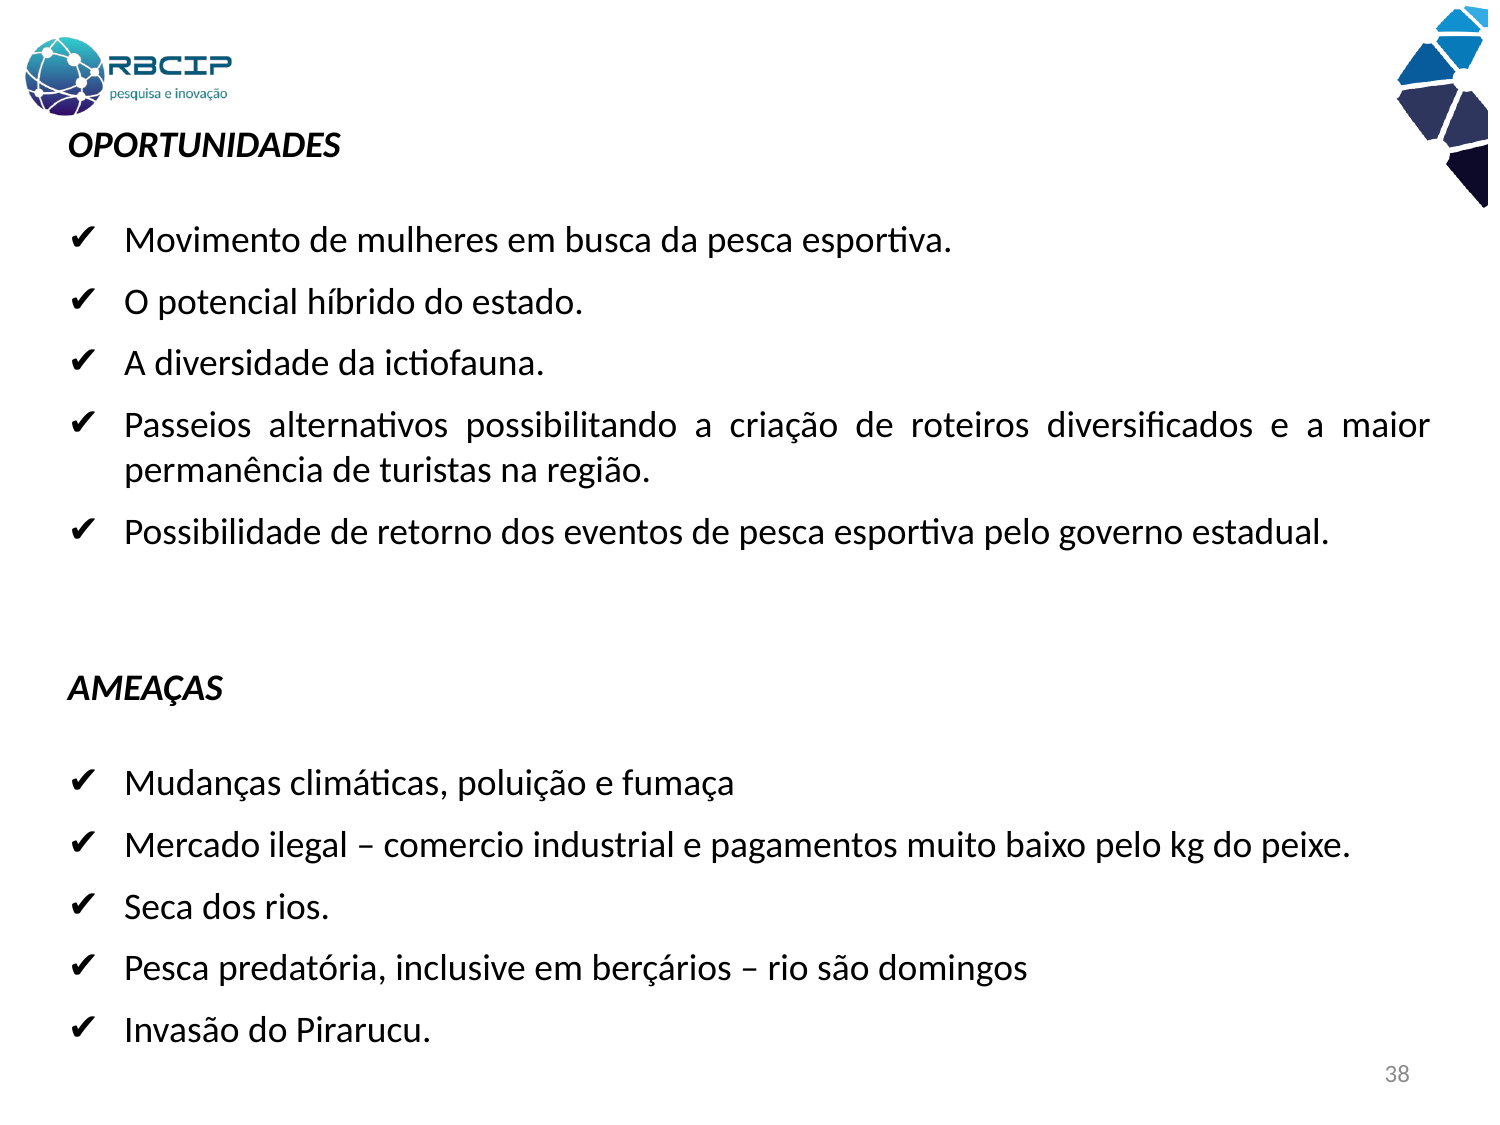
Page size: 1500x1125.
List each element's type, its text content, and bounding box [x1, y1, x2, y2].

picture [25, 37, 233, 117]
slide_number 38 [1074, 1058, 1425, 1103]
picture [1396, 6, 1488, 209]
text_box OPORTUNIDADES Movimento de mulheres em busca da pesca esportiva. O potencial híbrido do estado. A diversidade da ictiofauna. Passeios alternativos possibilitando a criação de roteiros diversificados e a maior permanência de turistas na região. Possibilidade de retorno dos eventos de pesca esportiva pelo governo estadual. AMEAÇAS Mudanças climáticas, poluição e fumaça Mercado ilegal – comercio industrial e pagamentos muito baixo pelo kg do peixe. Seca dos rios. Pesca predatória, inclusive em berçários – rio são domingos Invasão do Pirarucu. [53, 112, 1447, 1058]
